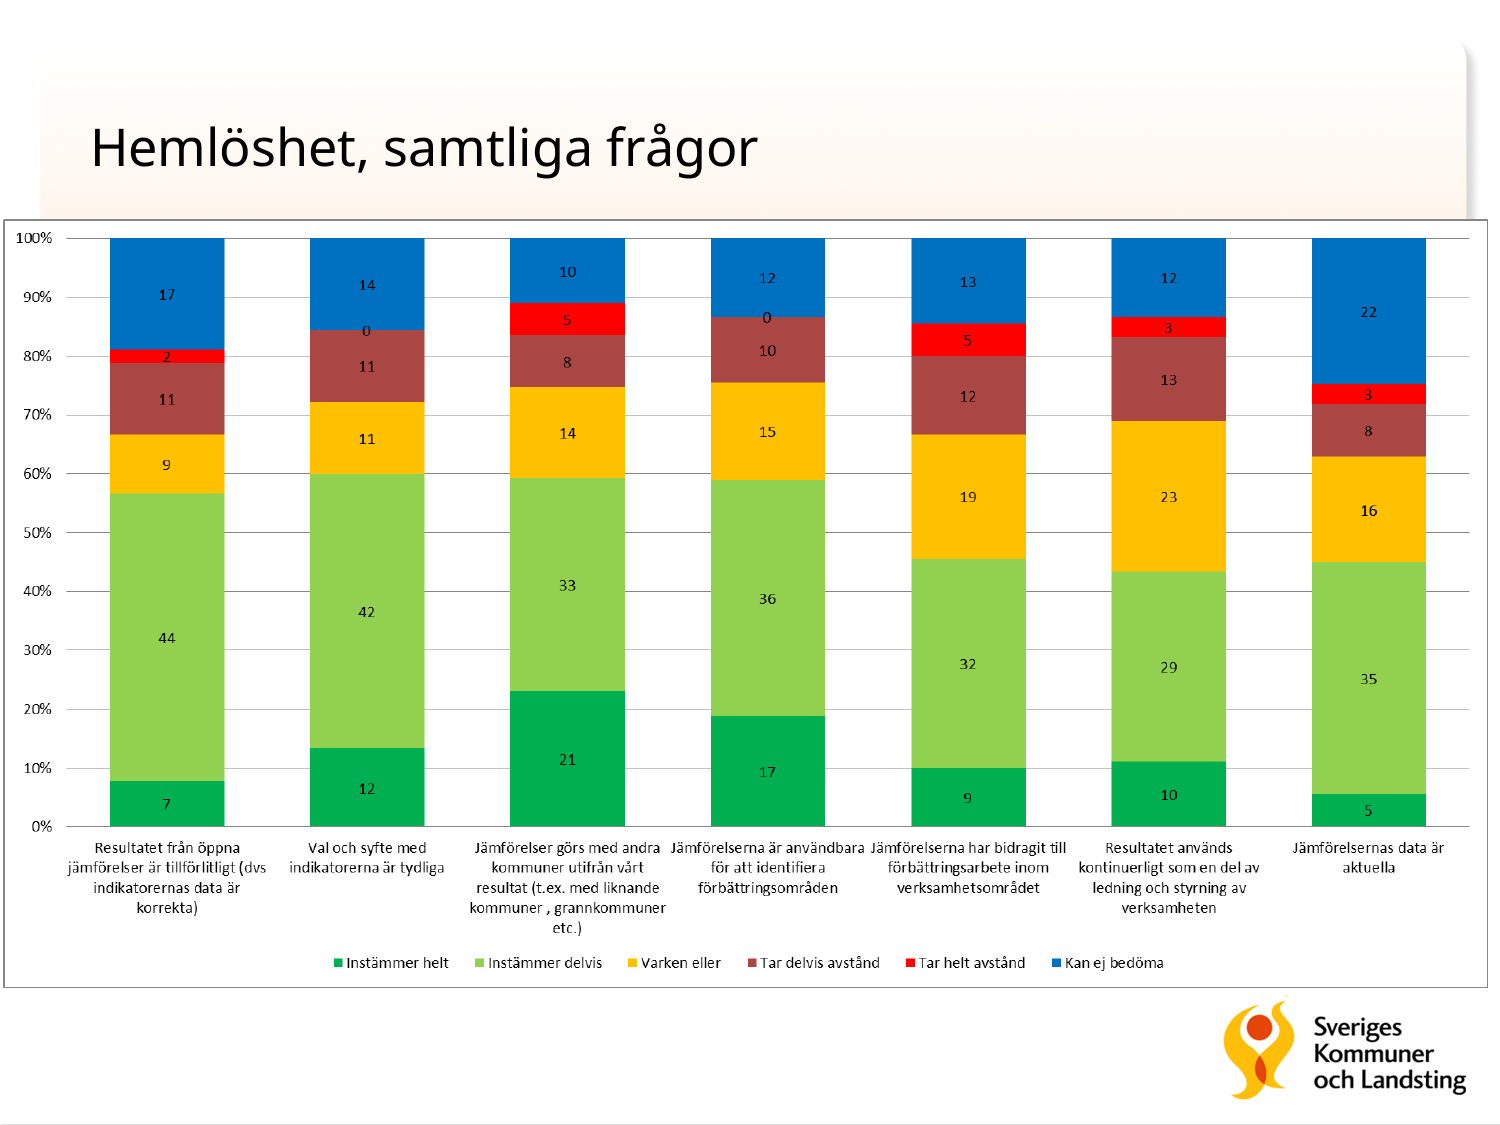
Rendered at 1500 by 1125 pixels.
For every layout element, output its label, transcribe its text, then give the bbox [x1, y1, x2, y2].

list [2, 219, 1488, 988]
picture [0, 0, 1500, 1125]
title Hemlöshet, samtliga frågor [75, 45, 1425, 185]
